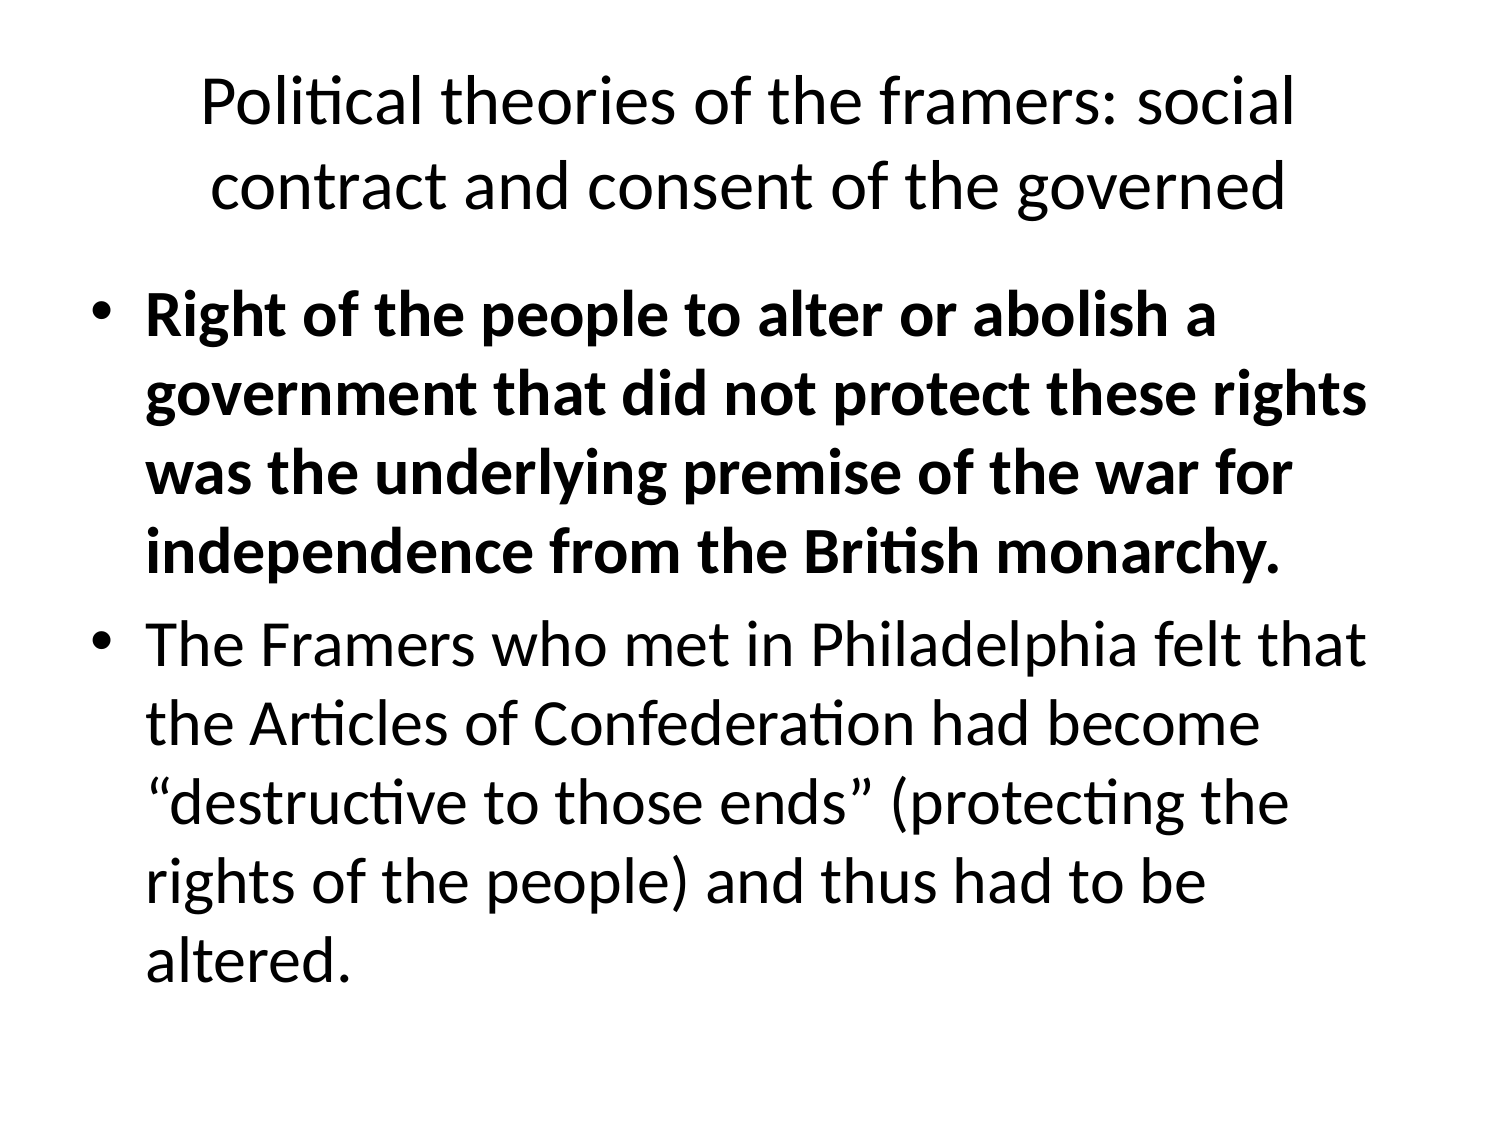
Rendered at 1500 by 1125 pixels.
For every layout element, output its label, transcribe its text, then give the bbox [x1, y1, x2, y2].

list Right of the people to alter or abolish a government that did not protect these rights was the underlying premise of the war for independence from the British monarchy. The Framers who met in Philadelphia felt that the Articles of Confederation had become “destructive to those ends” (protecting the rights of the people) and thus had to be altered. [75, 262, 1425, 1005]
title Political theories of the framers: social contract and consent of the governed [75, 45, 1425, 233]
